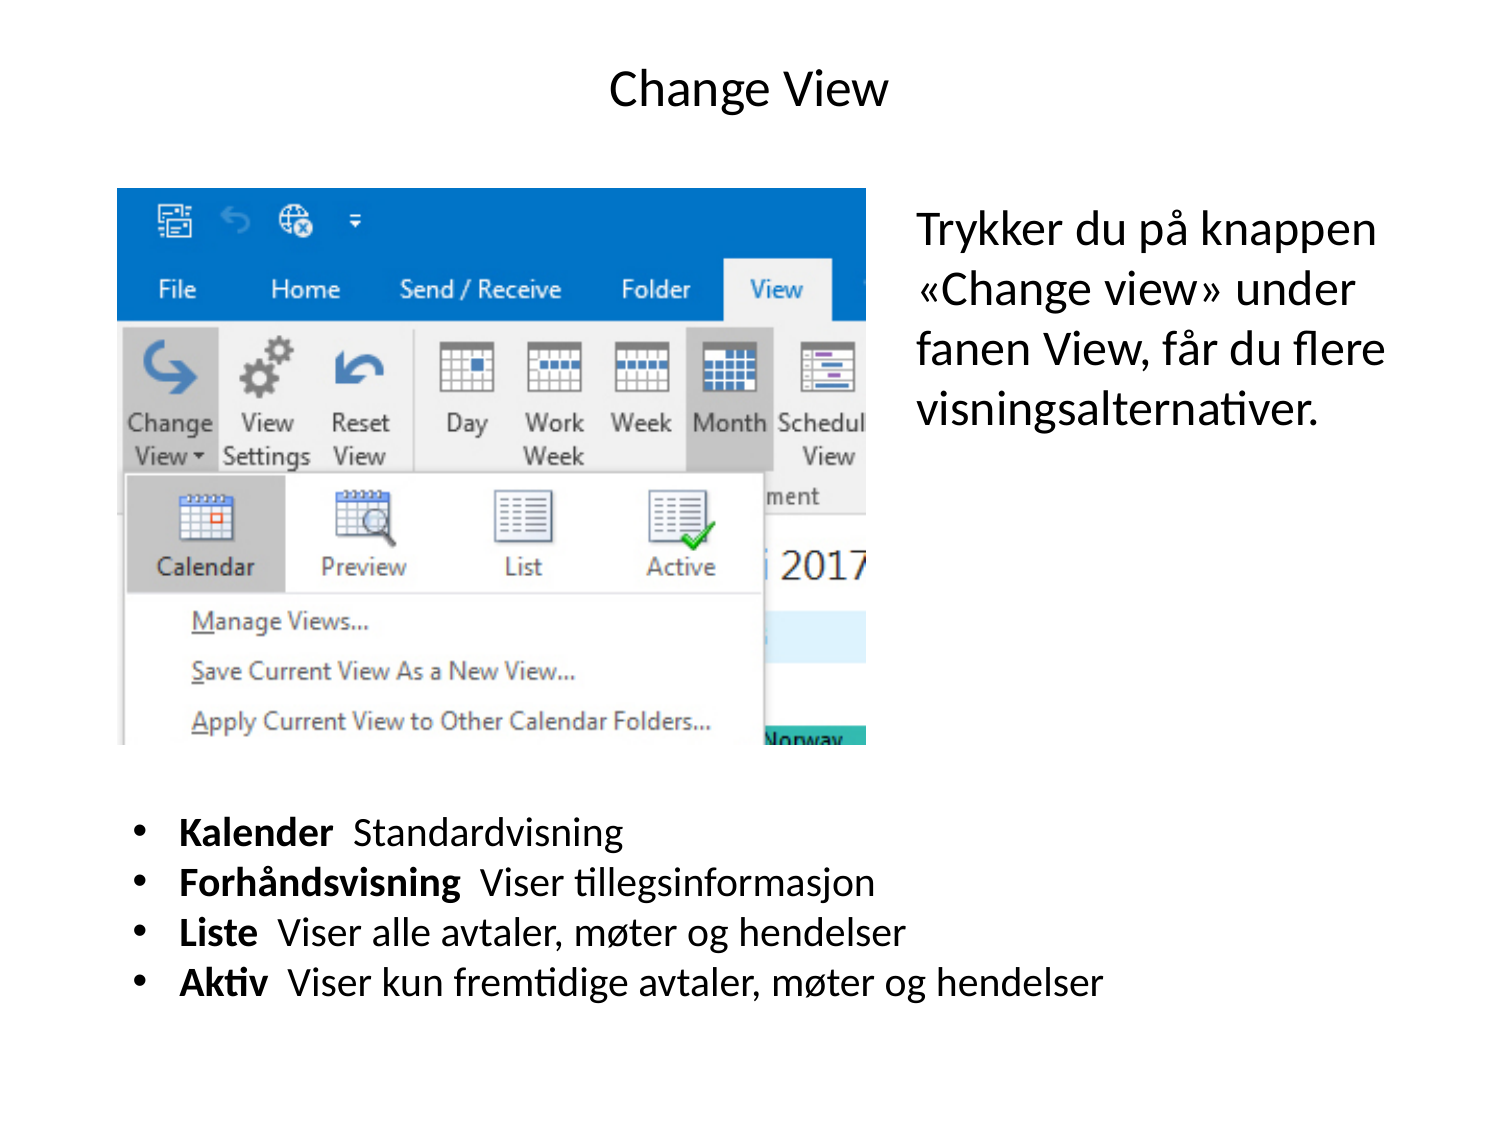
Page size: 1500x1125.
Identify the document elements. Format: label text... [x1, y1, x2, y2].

title Change View [75, 45, 1425, 125]
picture [117, 188, 866, 746]
text_box Trykker du på knappen «Change view» under fanen View, får du flere visningsalternativer. [901, 188, 1452, 444]
text_box Kalender Standardvisning Forhåndsvisning Viser tillegsinformasjon Liste Viser alle avtaler, møter og hendelser Aktiv Viser kun fremtidige avtaler, møter og hendelser [117, 797, 1425, 1013]
